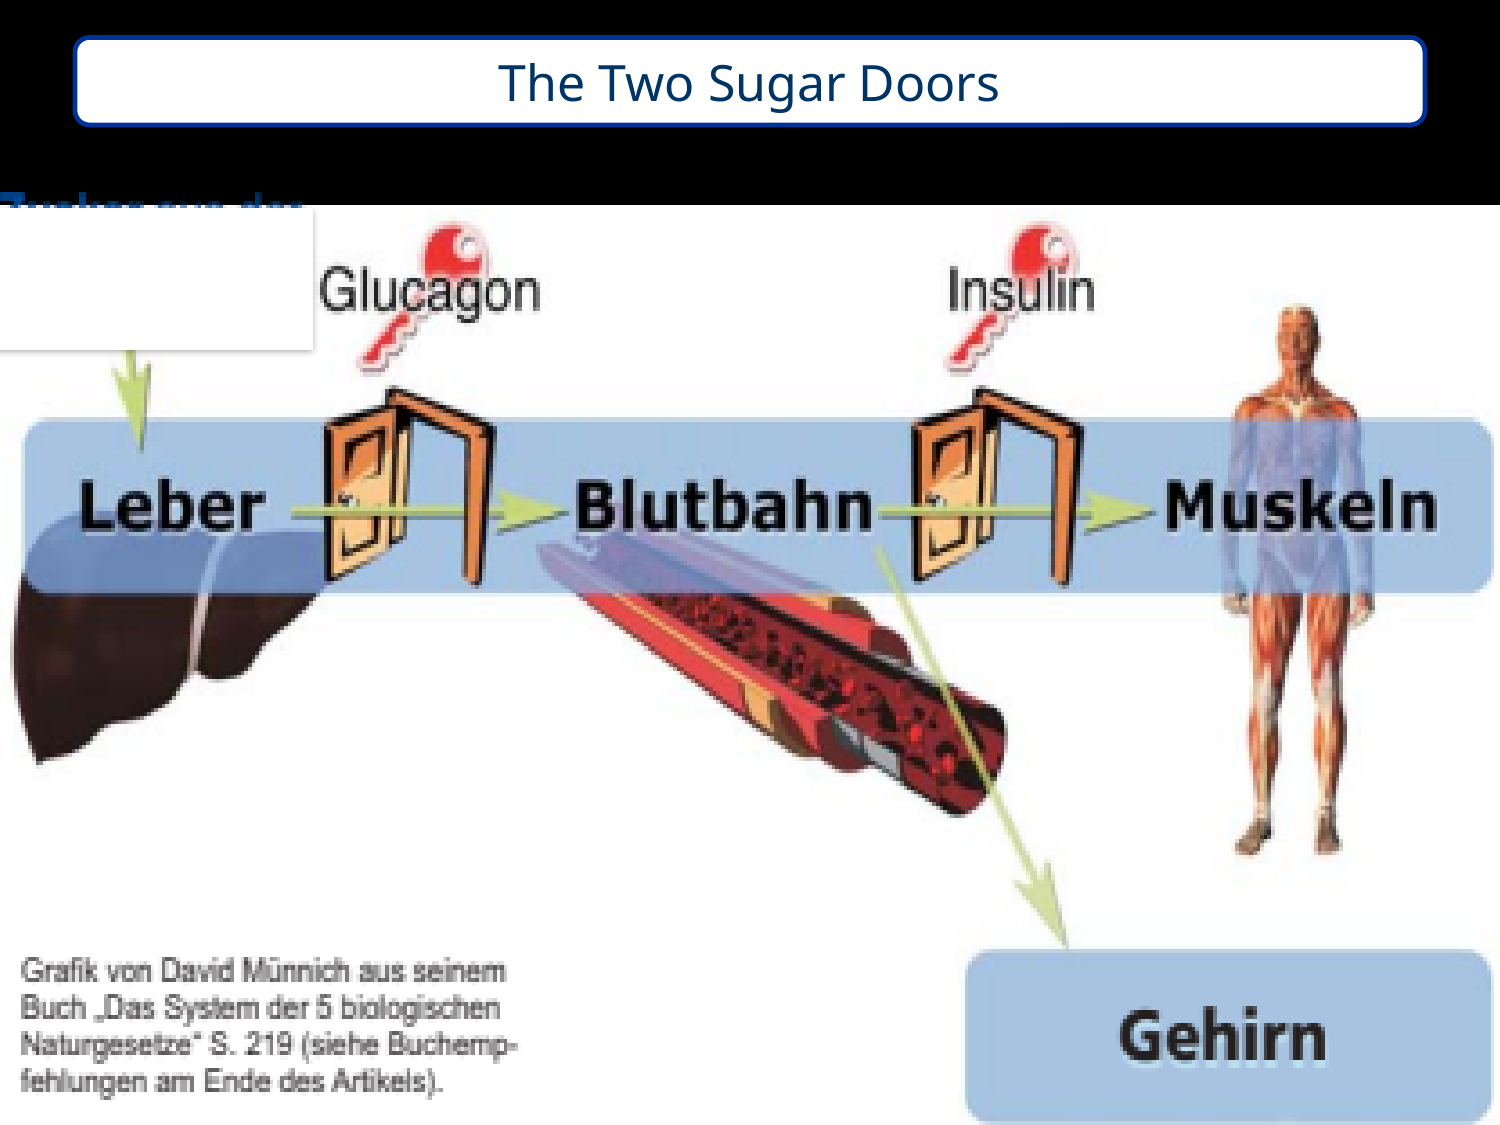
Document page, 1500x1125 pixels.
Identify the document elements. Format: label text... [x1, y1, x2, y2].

picture [0, 148, 1500, 1125]
text_box The Two Sugar Doors [74, 37, 1425, 125]
